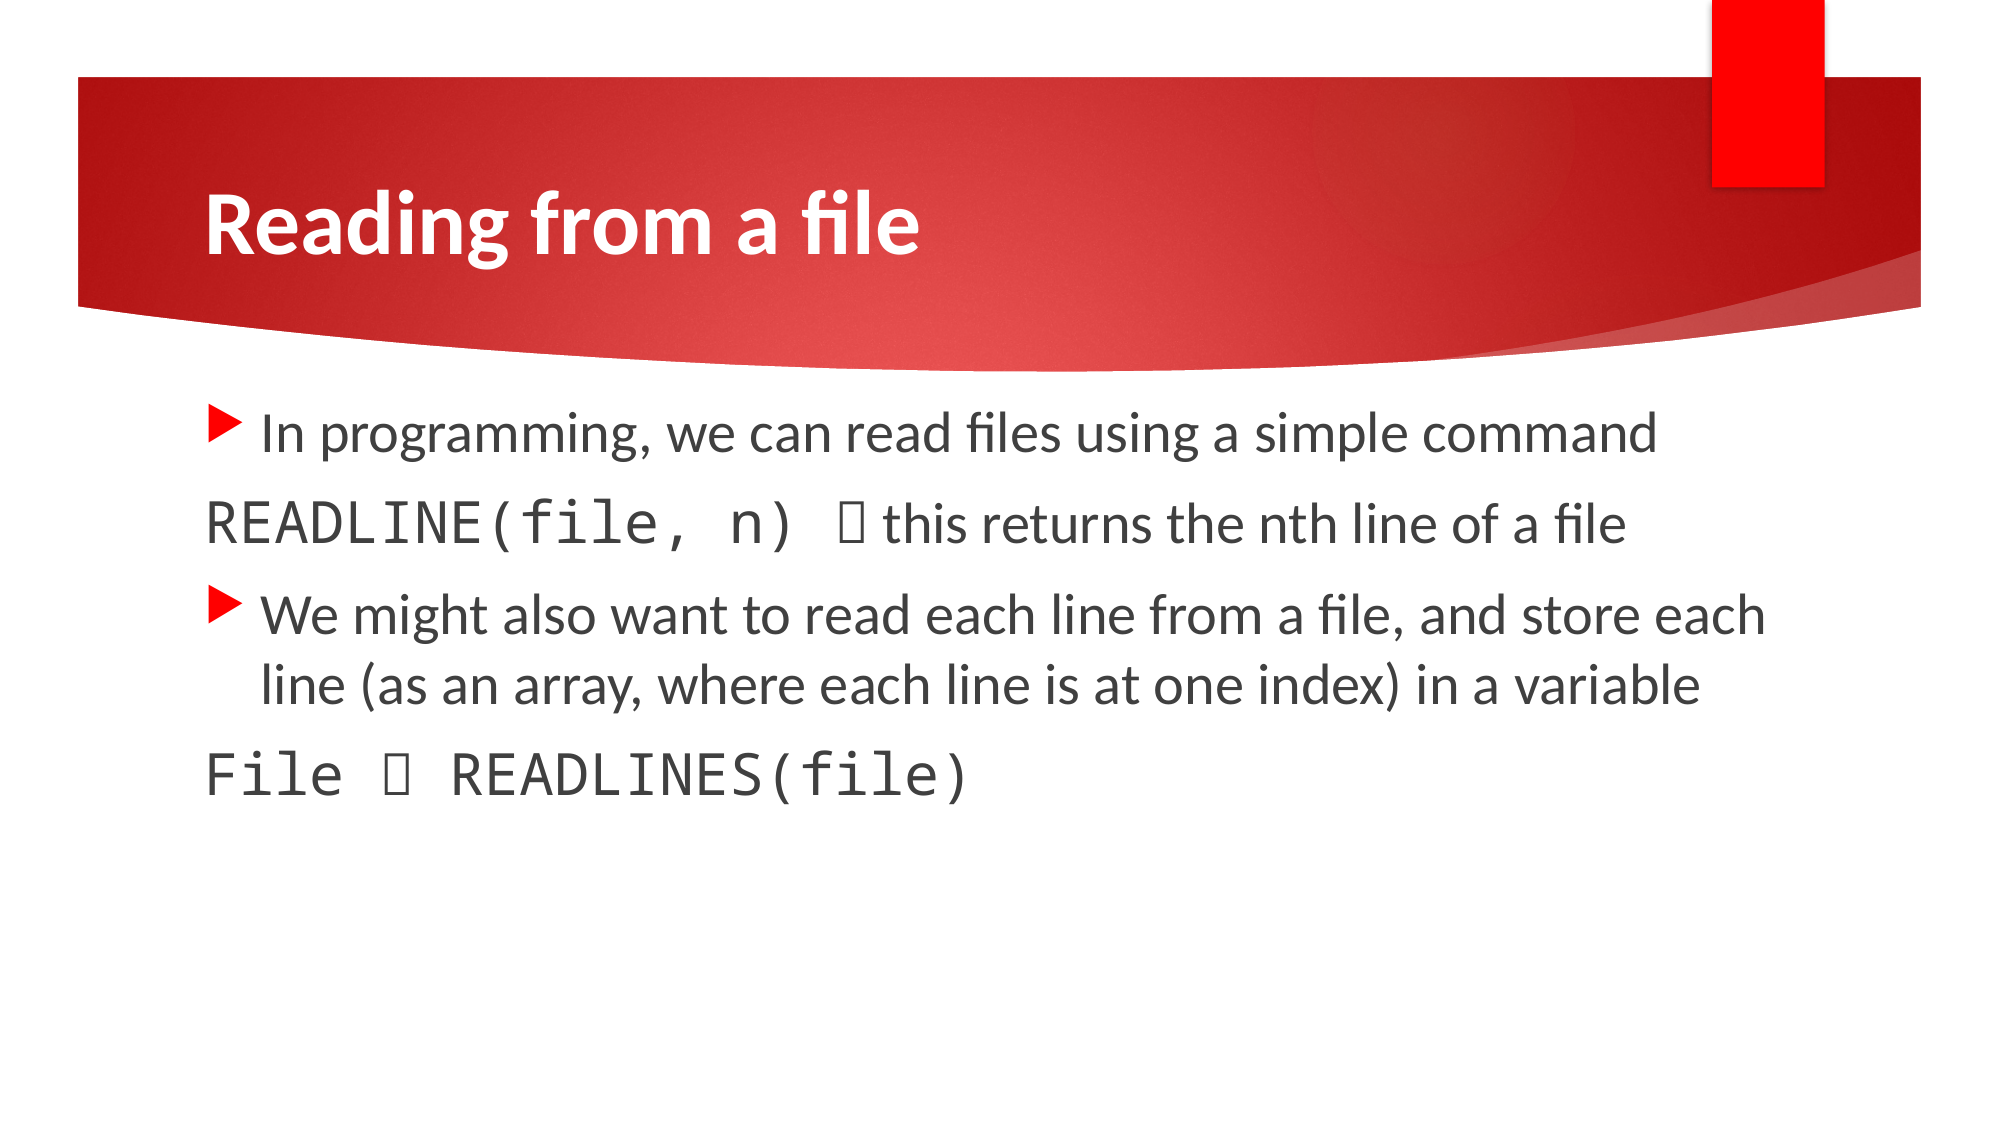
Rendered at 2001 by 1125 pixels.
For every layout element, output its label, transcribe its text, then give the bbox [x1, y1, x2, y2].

title Reading from a file [189, 159, 1627, 276]
list In programming, we can read files using a simple command READLINE(file, n)  this returns the nth line of a file We might also want to read each line from a file, and store each line (as an array, where each line is at one index) in a variable File  READLINES(file) [189, 386, 1836, 988]
